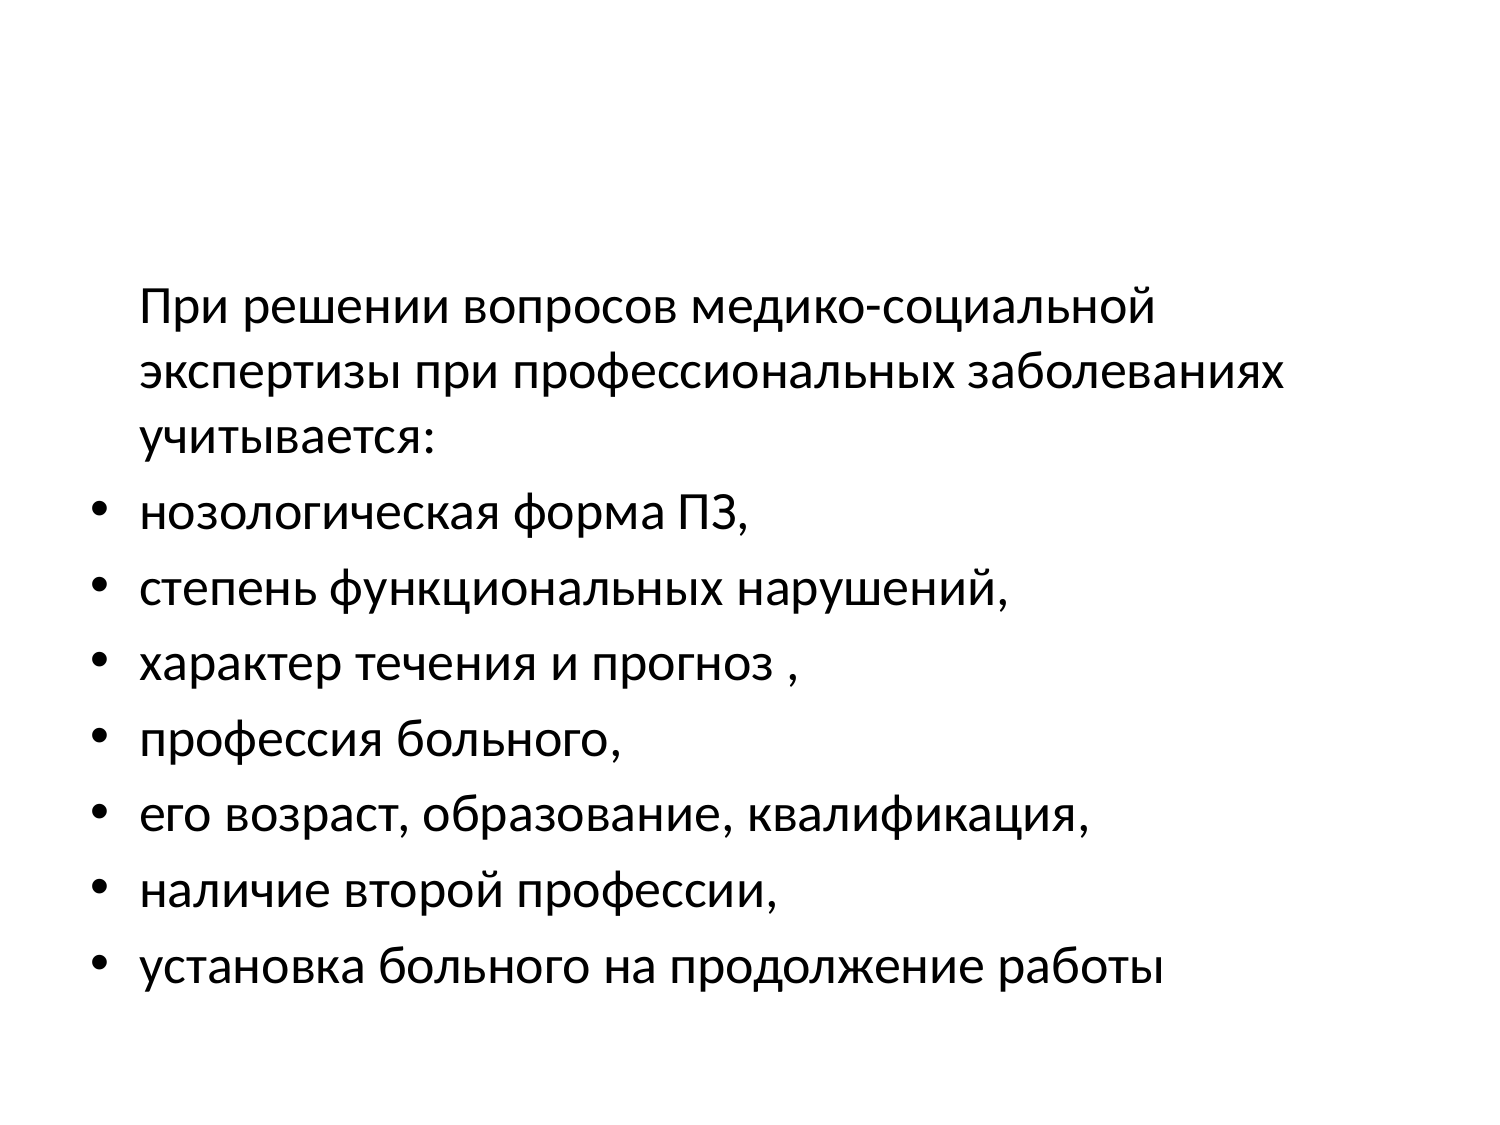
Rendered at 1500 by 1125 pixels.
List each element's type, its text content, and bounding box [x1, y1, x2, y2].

list При решении вопросов медико-социальной экспертизы при профессиональных заболеваниях учитывается: нозологическая форма ПЗ, степень функциональных нарушений, характер течения и прогноз , профессия больного, его возраст, образование, квалификация, наличие второй профессии, установка больного на продолжение работы [74, 262, 1426, 1006]
